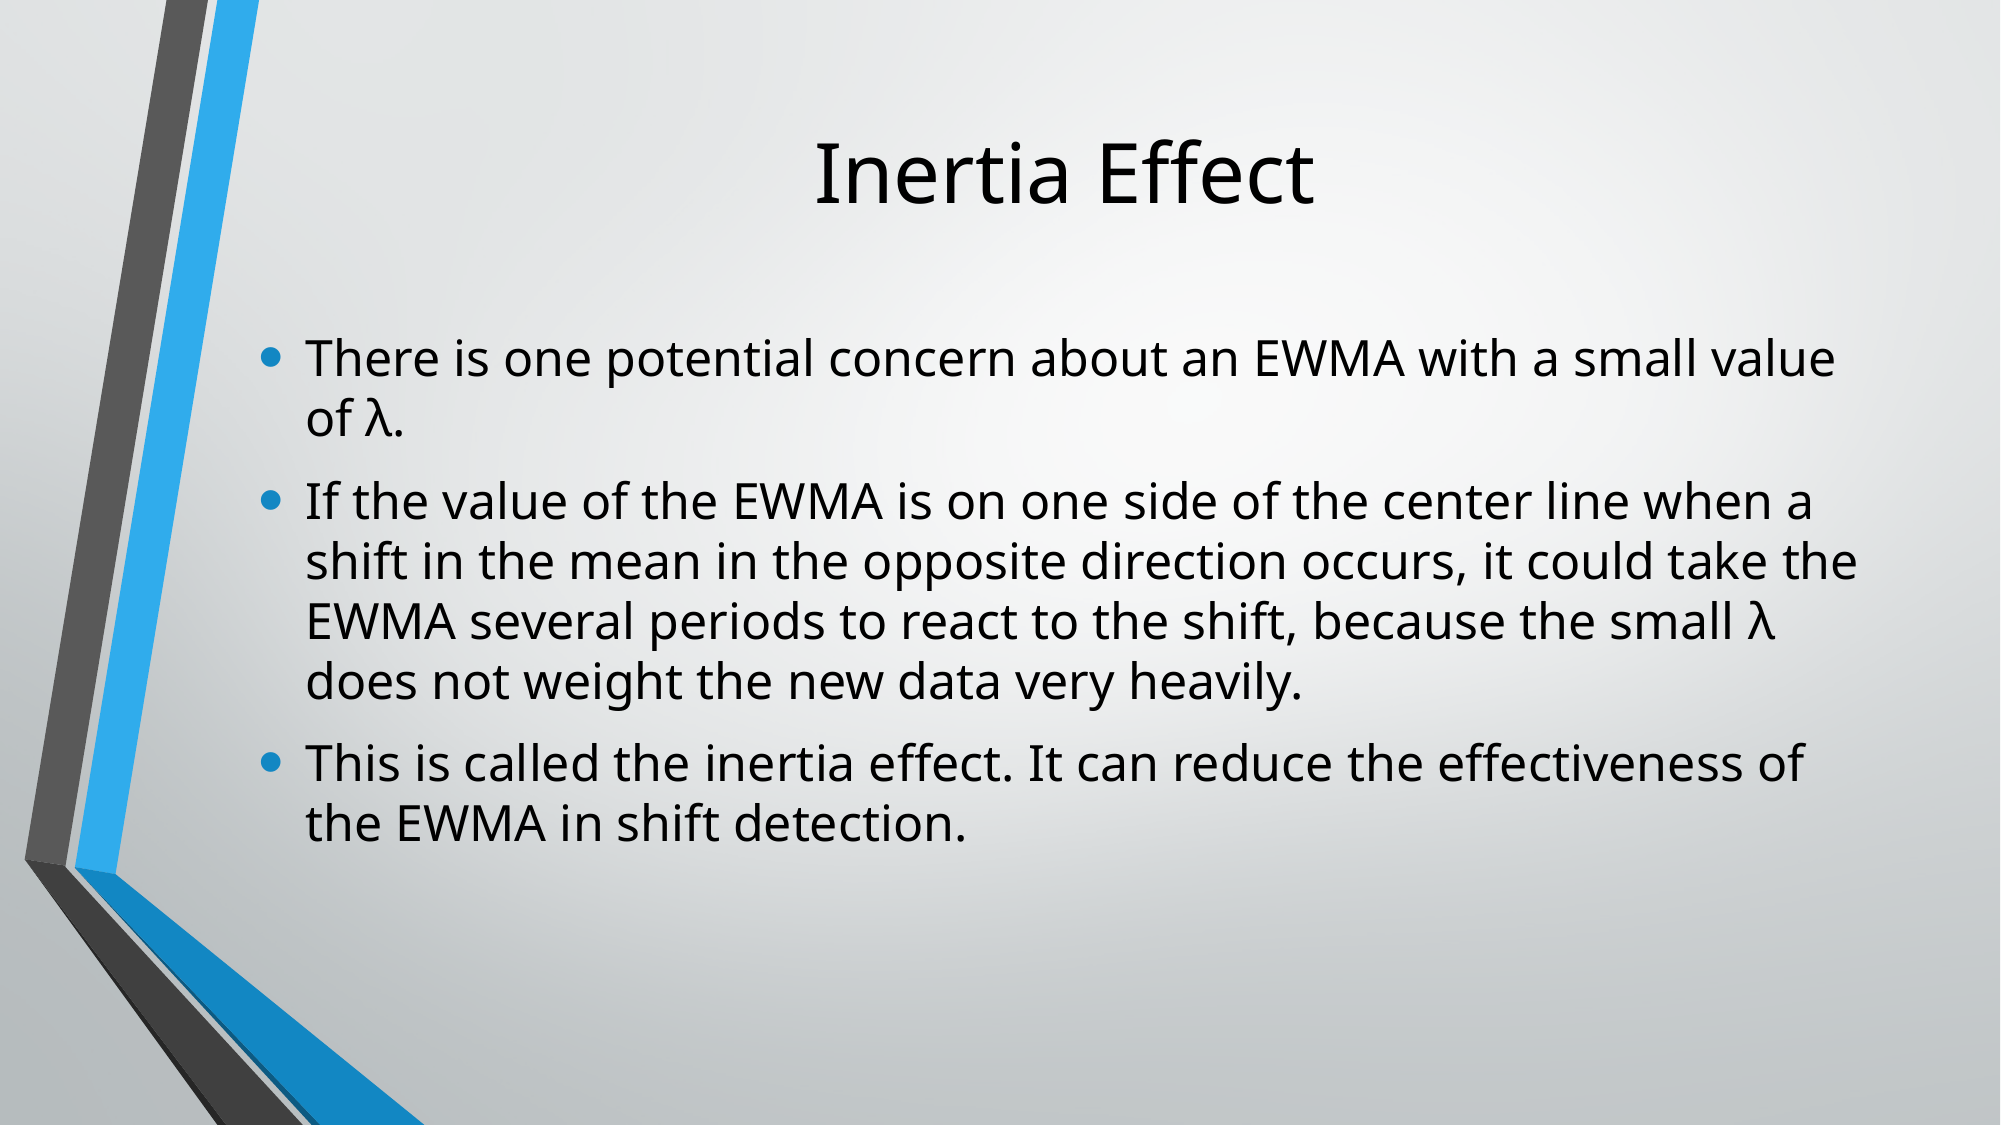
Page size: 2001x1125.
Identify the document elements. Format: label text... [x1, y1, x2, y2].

title Inertia Effect [243, 112, 1887, 228]
list There is one potential concern about an EWMA with a small value of λ. If the value of the EWMA is on one side of the center line when a shift in the mean in the opposite direction occurs, it could take the EWMA several periods to react to the shift, because the small λ does not weight the new data very heavily. This is called the inertia effect. It can reduce the effectiveness of the EWMA in shift detection. [243, 228, 1887, 950]
